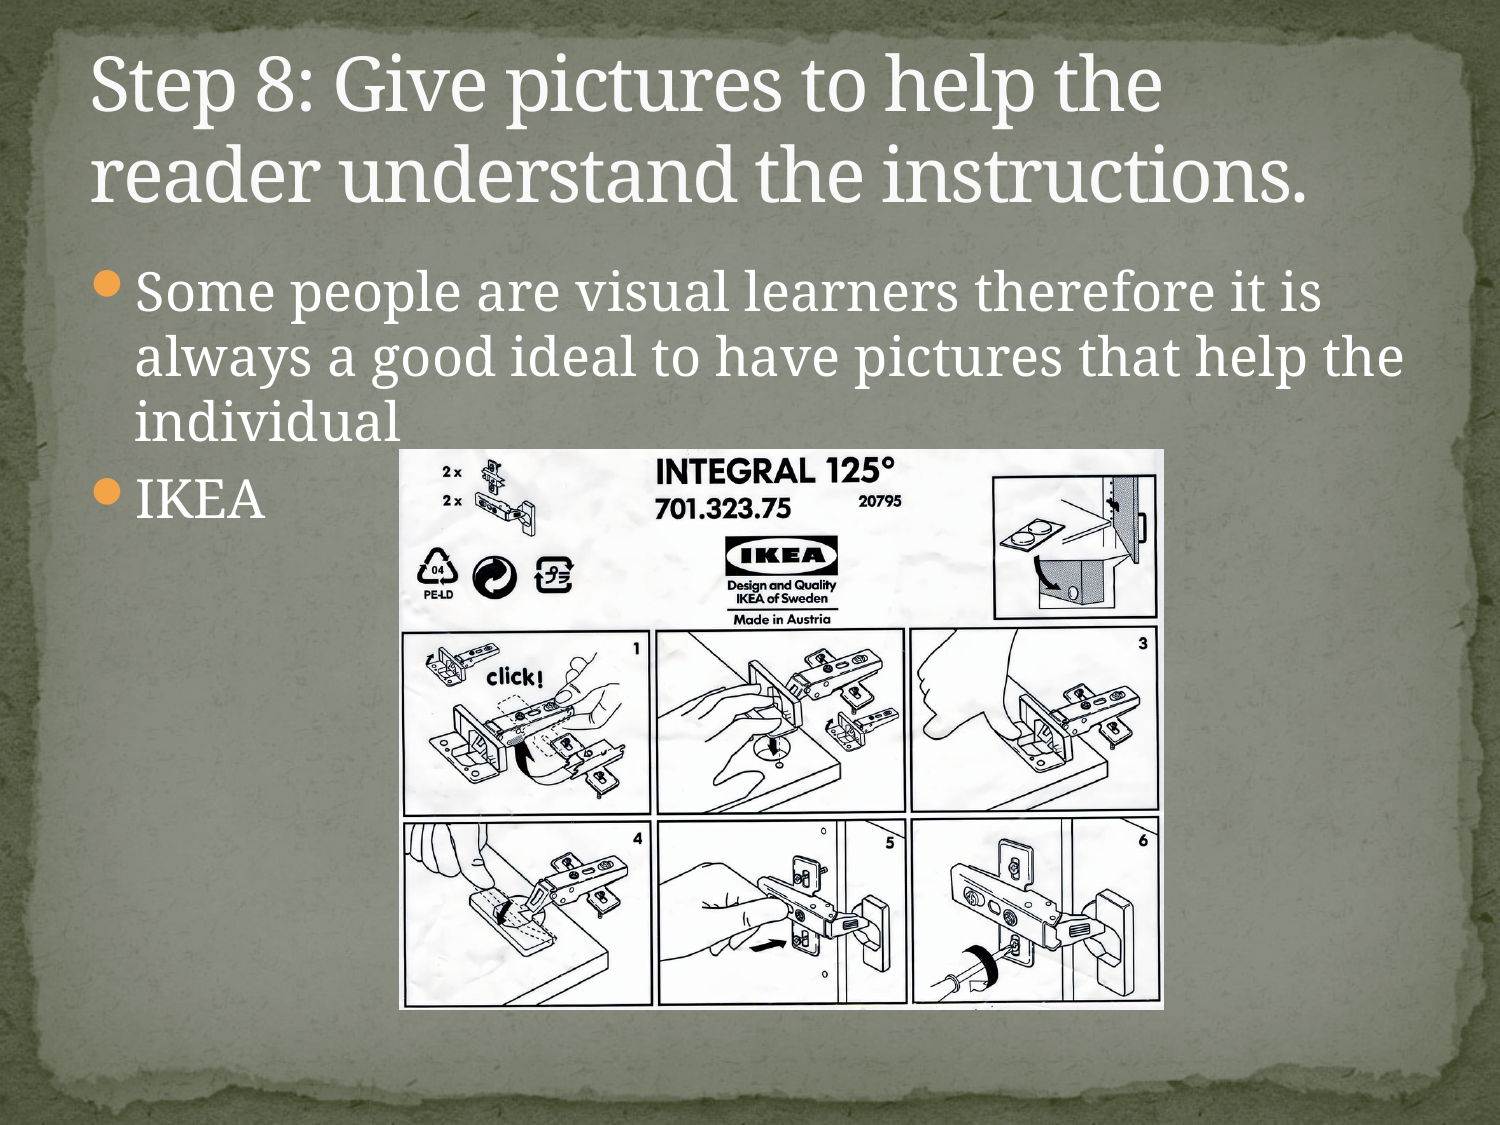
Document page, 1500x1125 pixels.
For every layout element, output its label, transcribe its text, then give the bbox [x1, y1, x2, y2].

list Some people are visual learners therefore it is always a good ideal to have pictures that help the individual IKEA [75, 249, 1425, 1000]
picture [399, 449, 1164, 1010]
title Step 8: Give pictures to help the reader understand the instructions. [74, 24, 1425, 225]
